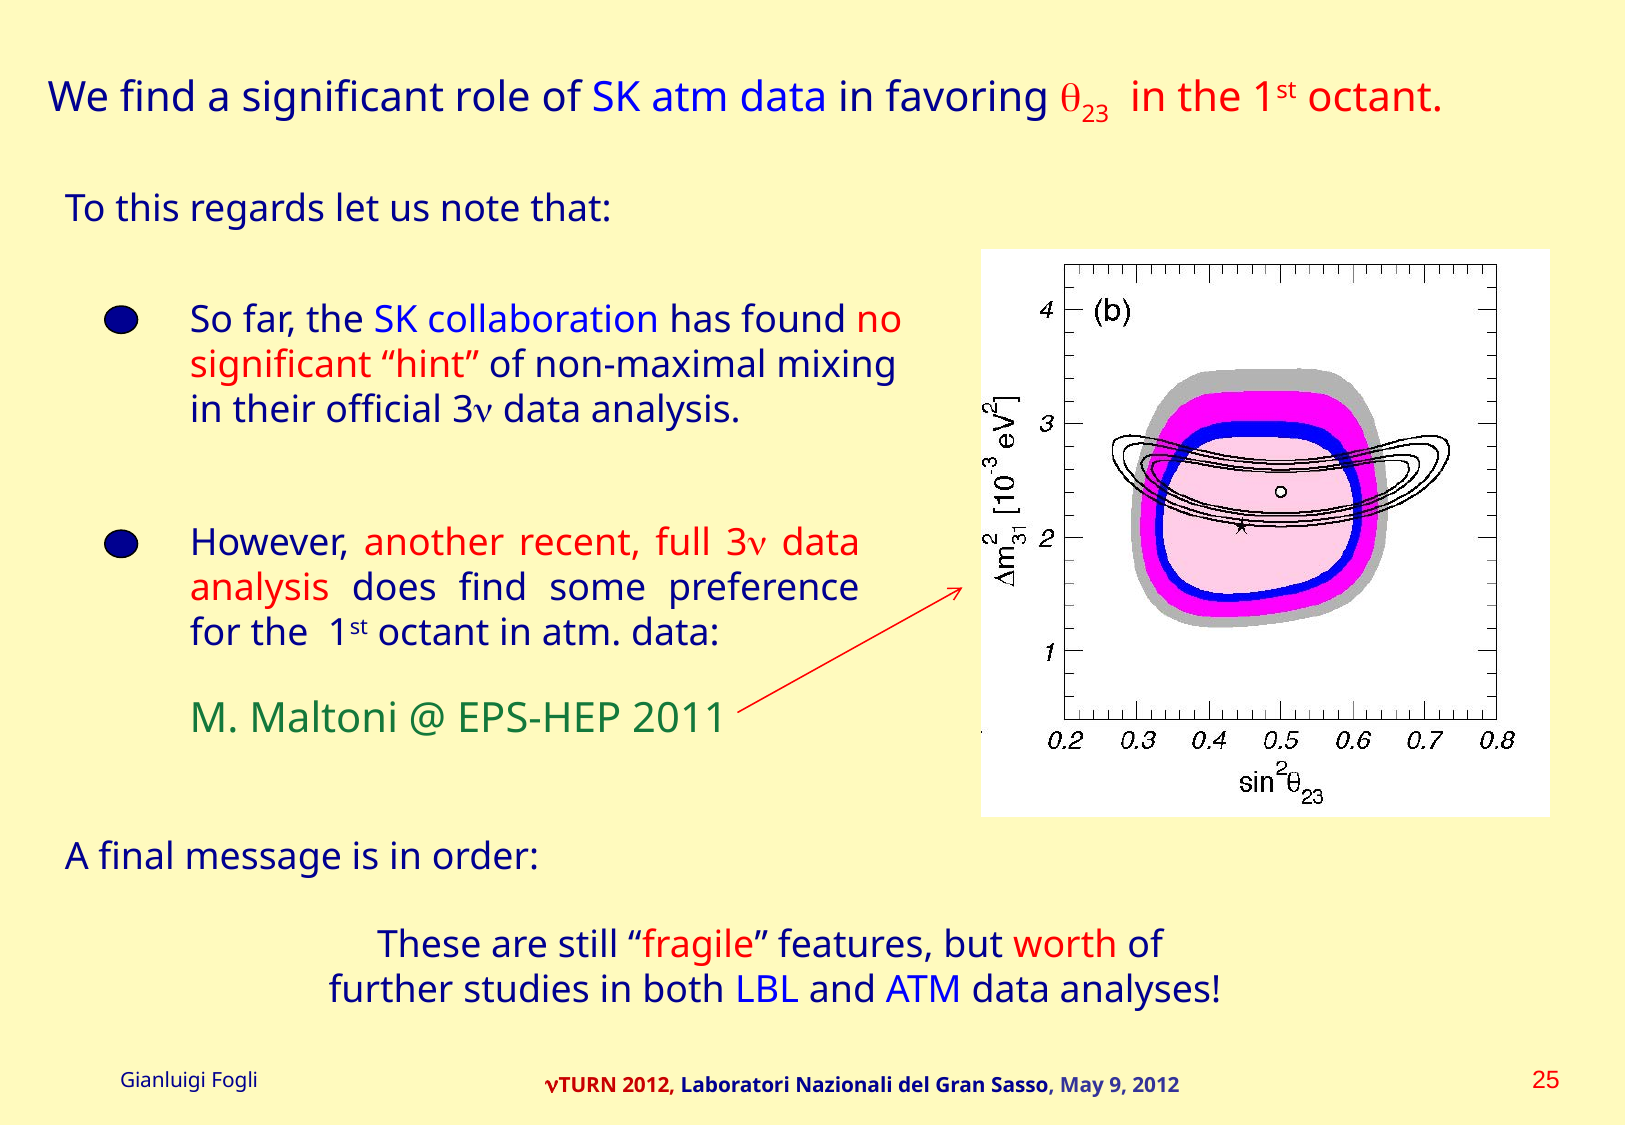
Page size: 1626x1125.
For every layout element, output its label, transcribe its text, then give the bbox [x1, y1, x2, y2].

slide_number 25 [1236, 1055, 1576, 1107]
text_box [104, 510, 876, 750]
text_box A final message is in order: [50, 824, 555, 885]
text_box We find a significant role of SK atm data in favoring q23 in the 1st octant. [32, 62, 1540, 135]
text_box To this regards let us note that: [50, 176, 688, 237]
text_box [104, 287, 926, 440]
text_box These are still “fragile” features, but worth of further studies in both LBL and ATM data analyses! [262, 912, 1288, 1018]
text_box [737, 249, 1551, 818]
